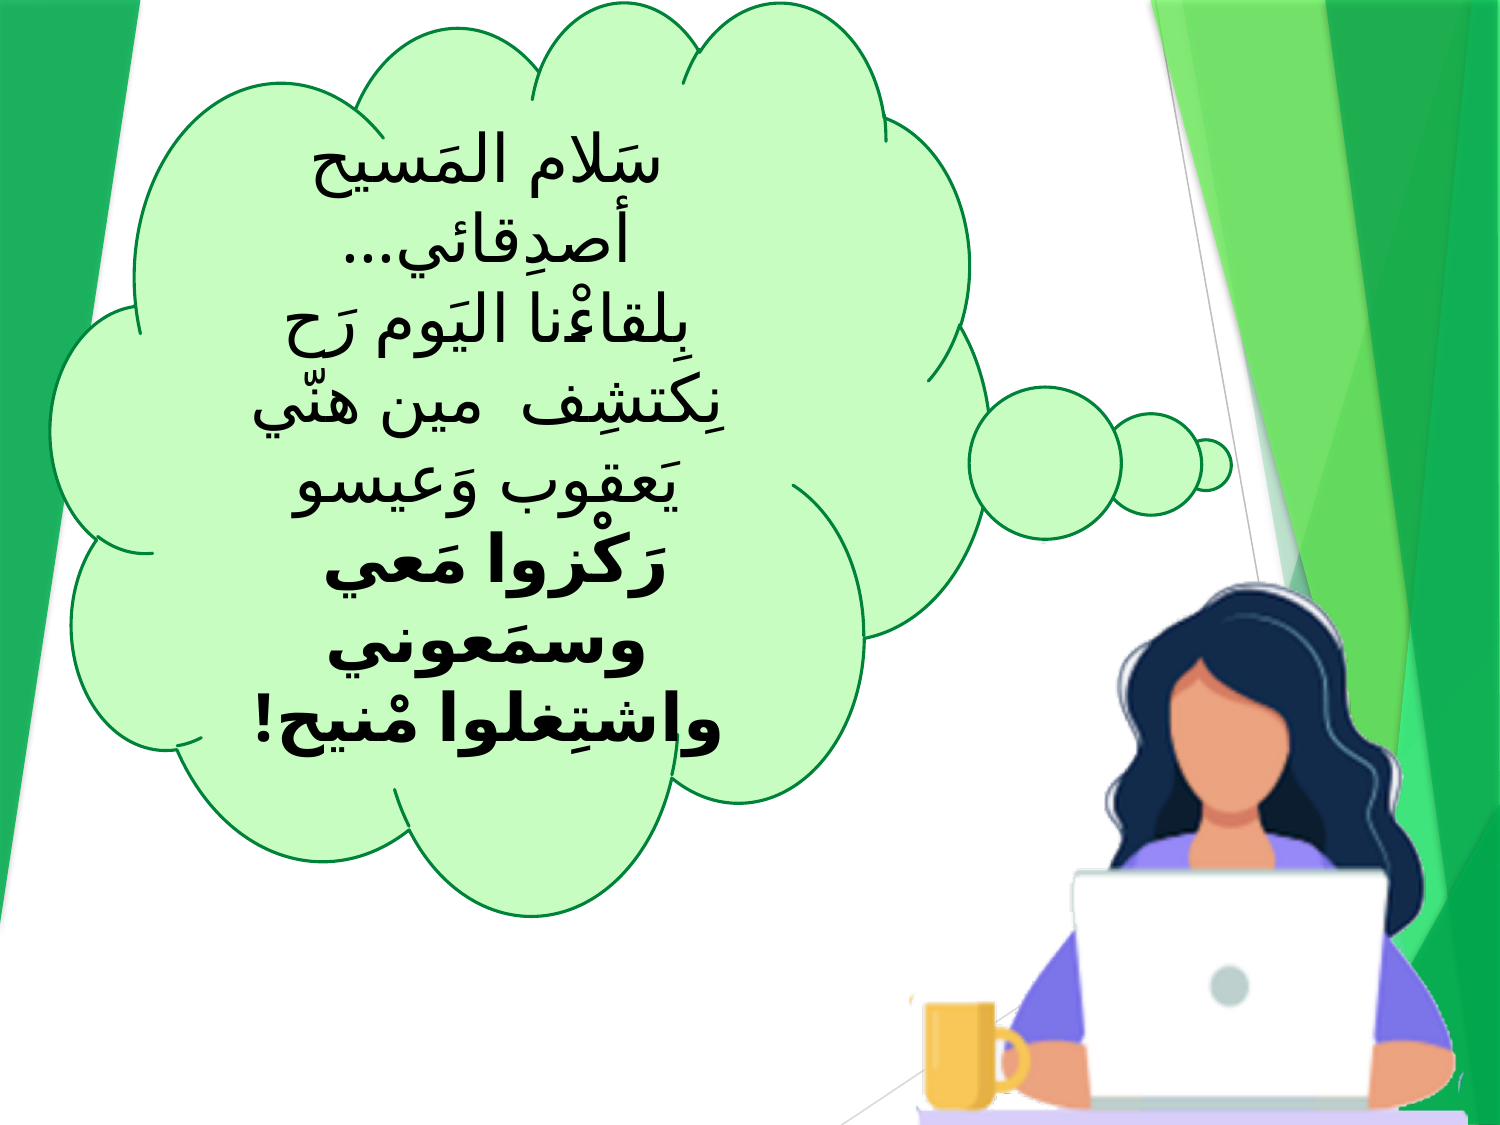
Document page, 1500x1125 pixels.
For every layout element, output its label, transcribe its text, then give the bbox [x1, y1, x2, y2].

picture [908, 540, 1468, 1125]
text_box سَلام المَسيح أصدِقائي... بِلقاءْنا اليَوم رَح نِكتشِف مين هنّي يَعقوب وَعيسو رَكْزوا مَعي وسمَعوني واشتِغلوا مْنيح! [48, 1, 1233, 919]
